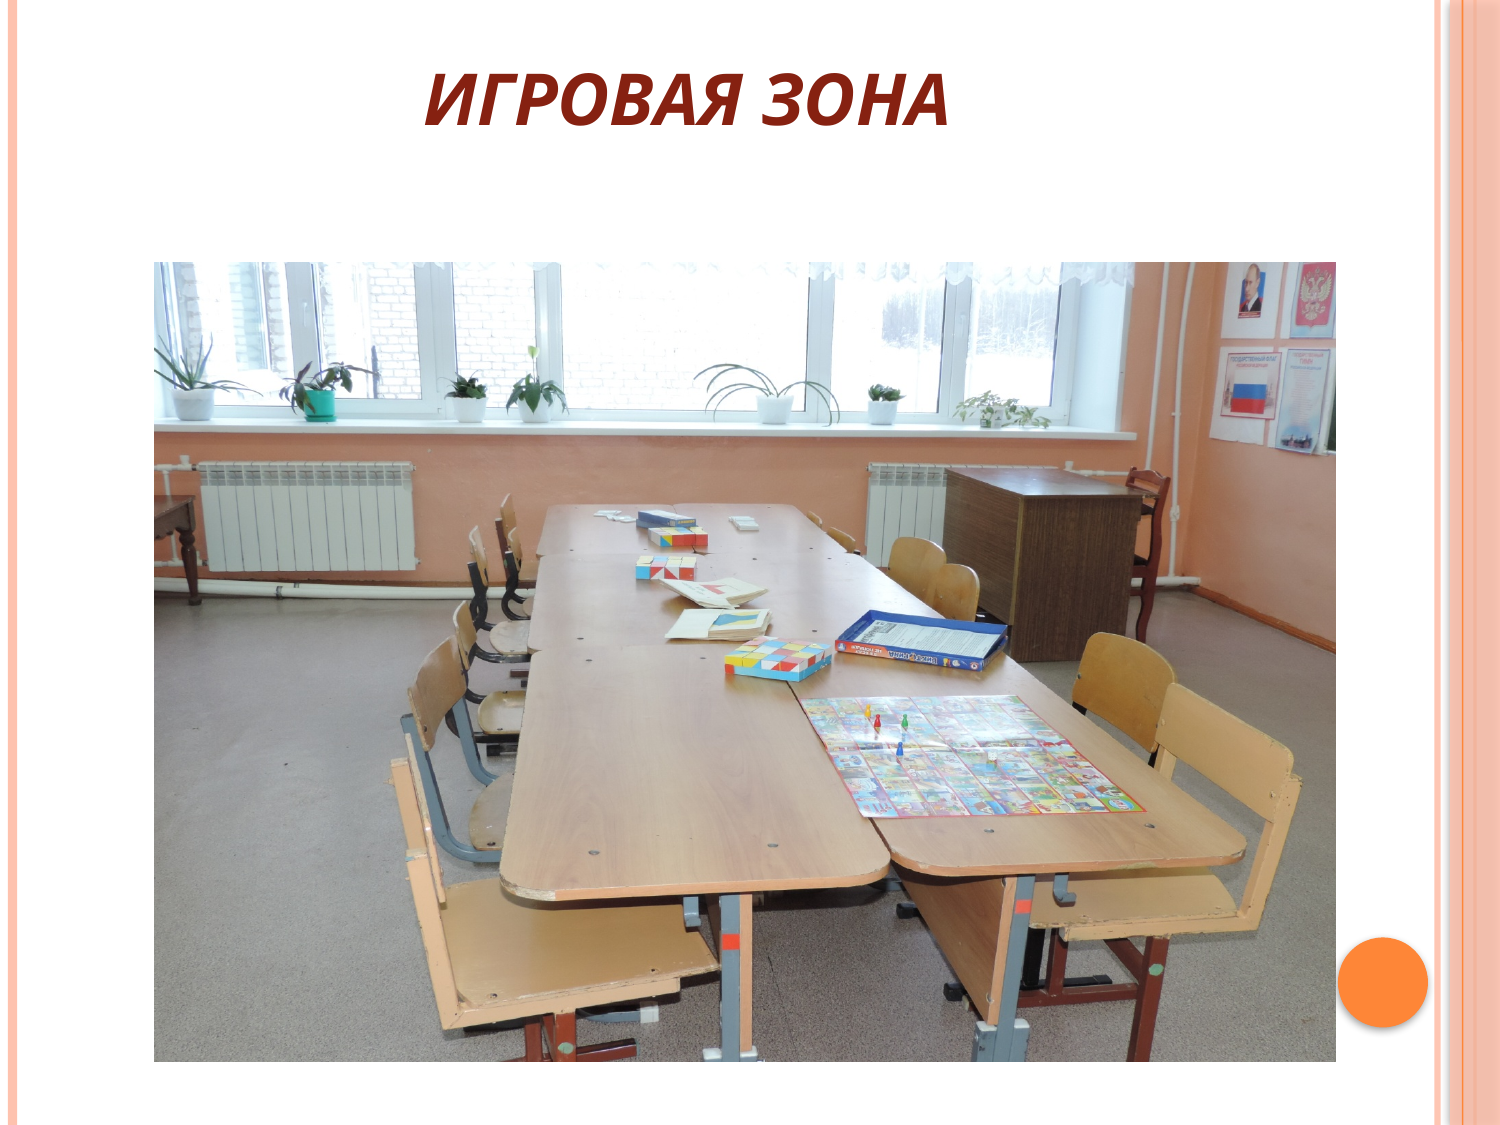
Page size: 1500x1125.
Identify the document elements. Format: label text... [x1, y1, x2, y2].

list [153, 261, 1337, 1063]
title Игровая зона [75, 45, 1300, 233]
